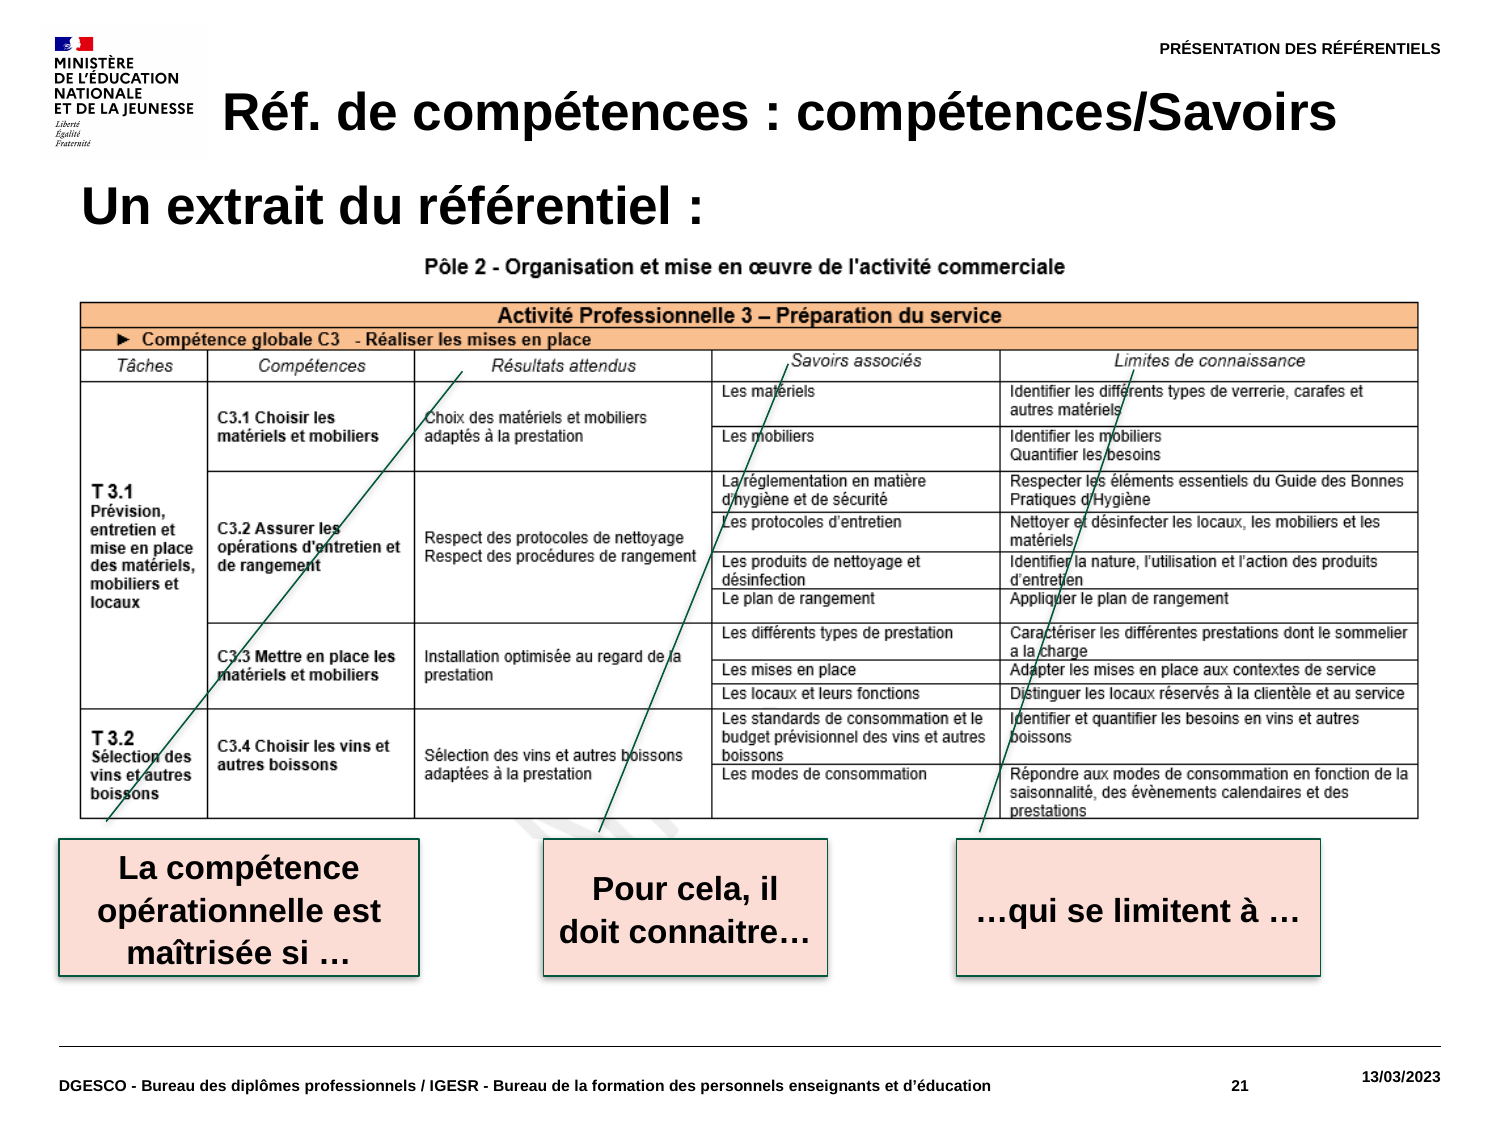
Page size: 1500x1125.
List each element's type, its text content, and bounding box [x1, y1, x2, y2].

text_box La compétence opérationnelle est maîtrisée si … [58, 847, 420, 977]
picture [41, 23, 207, 160]
text_box Réf. de compétences : compétences/Savoirs [220, 75, 1465, 141]
slide_number 21 [1028, 1046, 1249, 1125]
list PRÉSENTATION DES RÉFÉRENTIELS [543, 39, 1441, 75]
text_box Pour cela, il doit connaitre… [543, 848, 828, 977]
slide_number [1249, 1046, 1441, 1125]
footer DGESCO - Bureau des diplômes professionnels / IGESR - Bureau de la formation des personnels enseignants et d’éducation [59, 1046, 1028, 1125]
title Un extrait du référentiel : [79, 170, 1324, 238]
text_box …qui se limitent à … [956, 848, 1321, 977]
picture [58, 240, 1442, 839]
